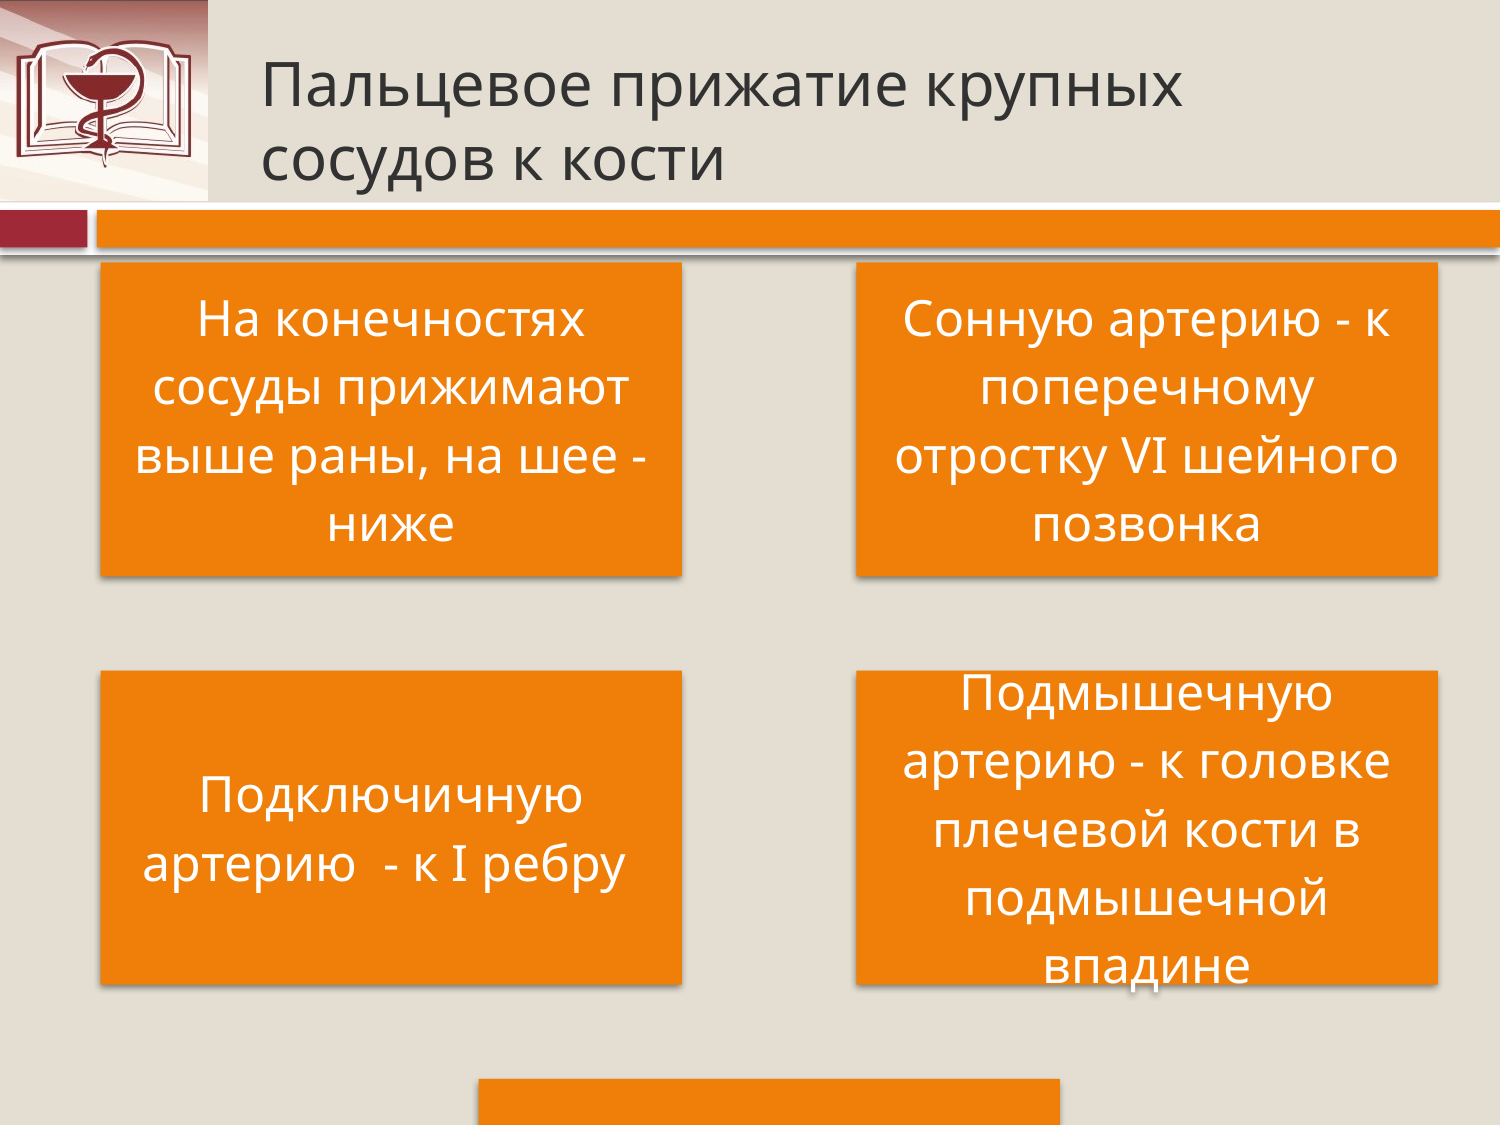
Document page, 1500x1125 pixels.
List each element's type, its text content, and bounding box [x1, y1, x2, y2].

picture [0, 0, 208, 202]
title Пальцевое прижатие крупных сосудов к кости [246, 37, 1438, 200]
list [100, 262, 1439, 1001]
